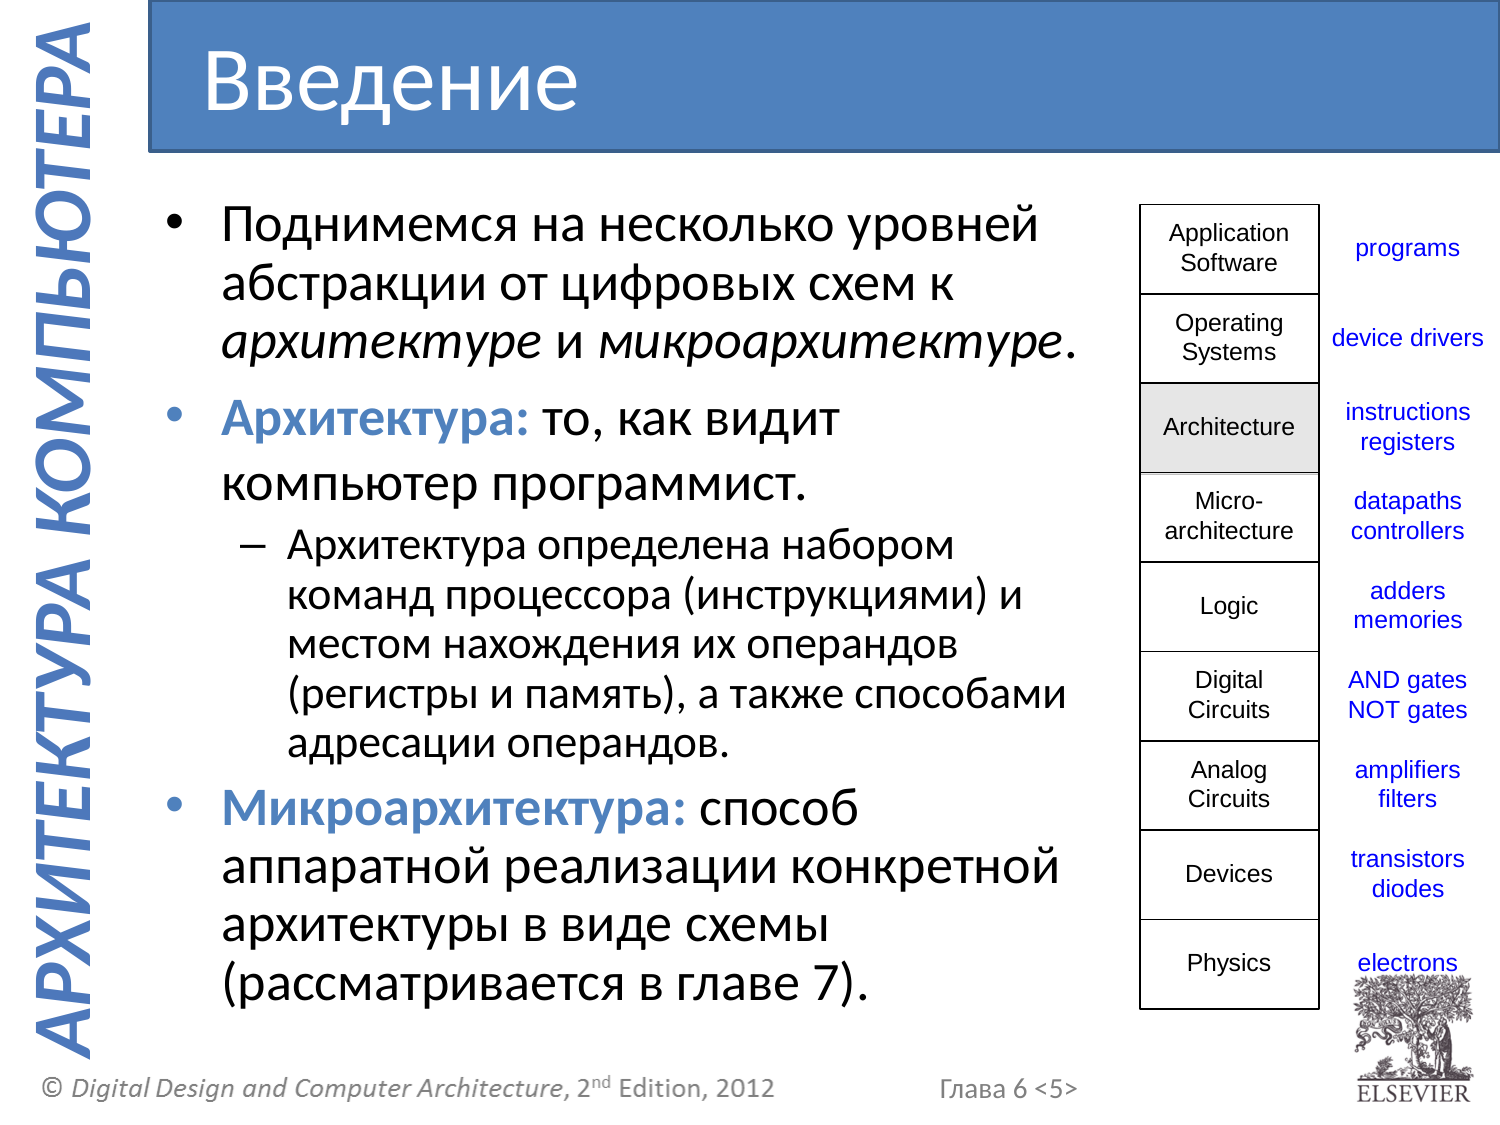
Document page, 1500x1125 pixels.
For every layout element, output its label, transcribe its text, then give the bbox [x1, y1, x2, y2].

picture [0, 0, 1500, 1125]
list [1135, 199, 1500, 1013]
list Поднимемся на несколько уровней абстракции от цифровых схем к архитектуре и микроархитектуре. Архитектура: то, как видит компьютер программист. Архитектура определена набором команд процессора (инструкциями) и местом нахождения их операндов (регистры и память), а также способами адресации операндов. Микроархитектура: способ аппаратной реализации конкретной архитектуры в виде схемы (рассматривается в главе 7). [150, 187, 1100, 1038]
text_box Введение [187, 11, 1488, 136]
